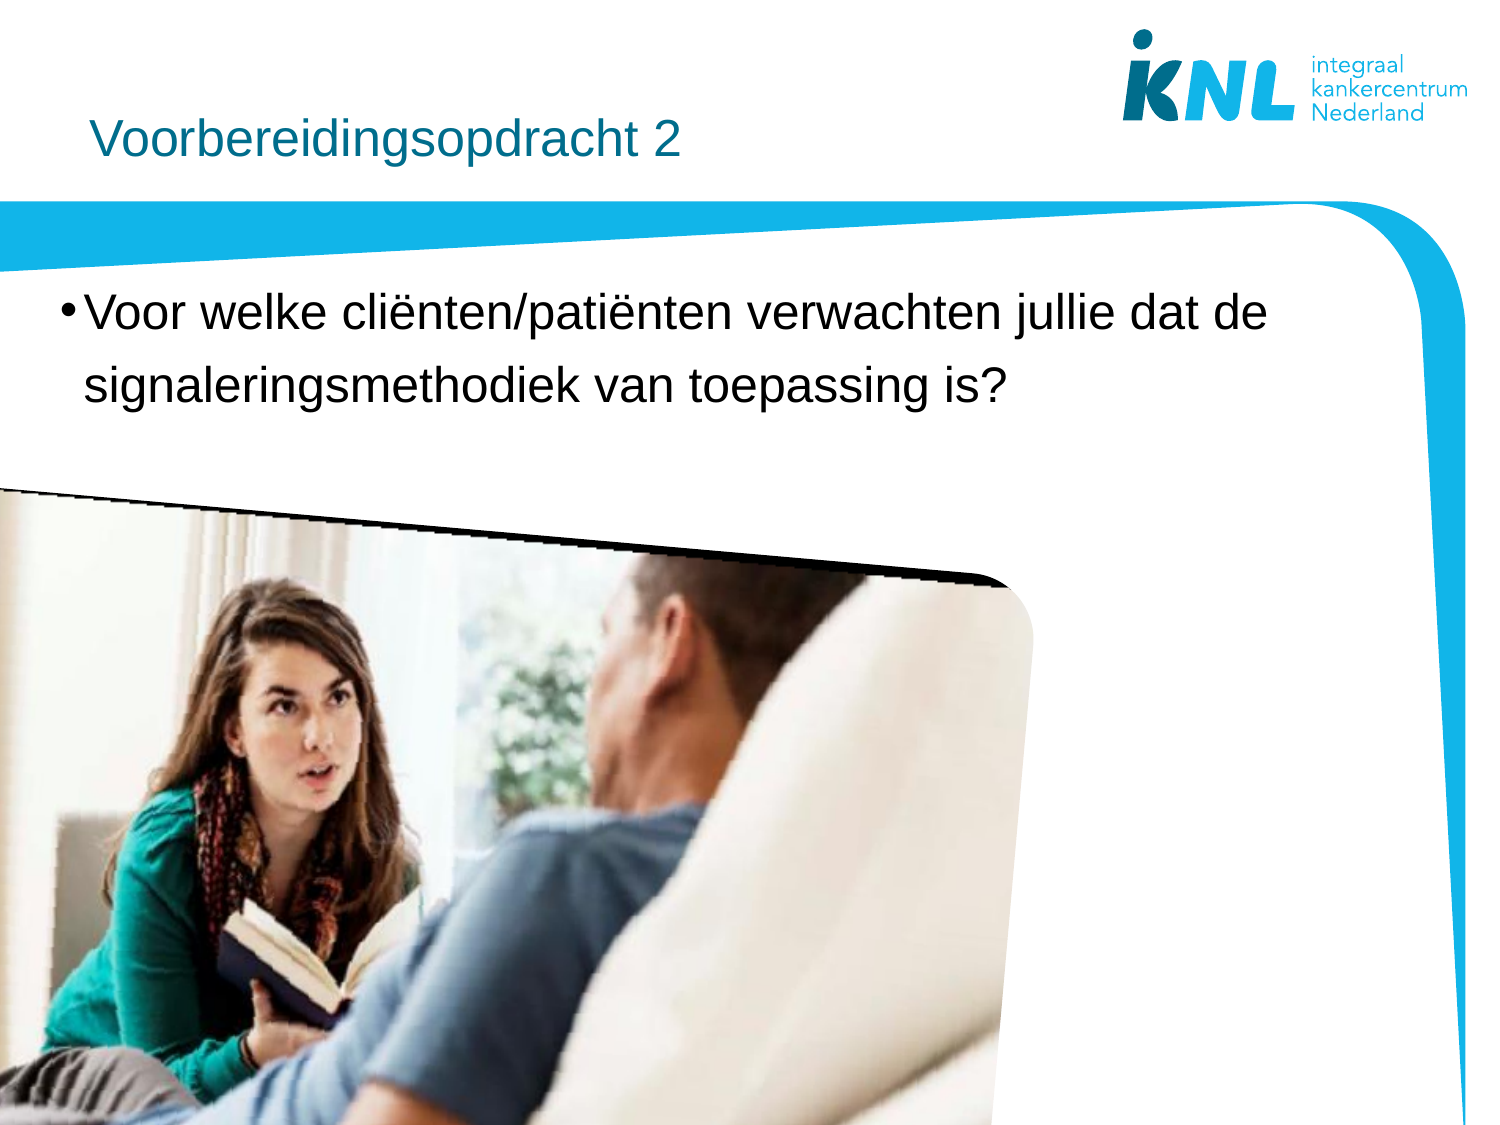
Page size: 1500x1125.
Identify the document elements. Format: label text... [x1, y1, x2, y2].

picture [0, 488, 1033, 1125]
title Voorbereidingsopdracht 2 [77, 42, 1075, 168]
list Voor welke cliënten/patiënten verwachten jullie dat de signaleringsmethodiek van toepassing is? [47, 266, 1312, 999]
